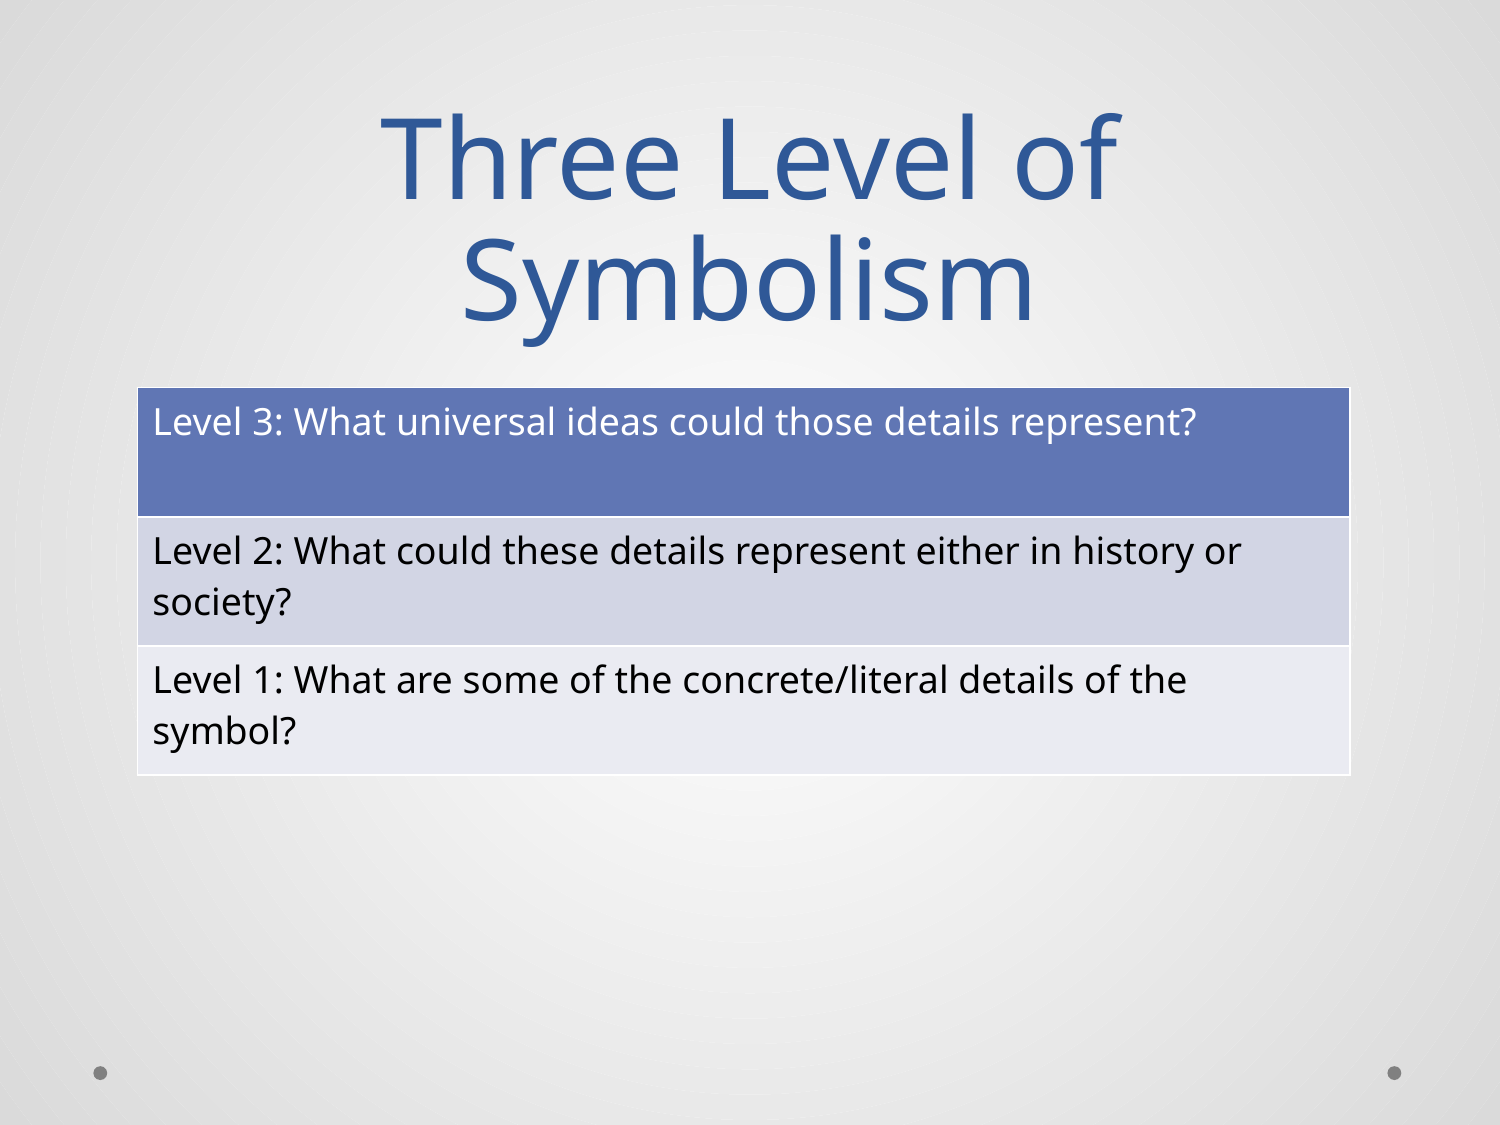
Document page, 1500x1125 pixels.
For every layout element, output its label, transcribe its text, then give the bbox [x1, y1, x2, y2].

table_header Level 3: What universal ideas could those details represent? [138, 388, 1349, 516]
table_cell Level 2: What could these details represent either in history or society? [138, 518, 1349, 645]
table_cell Level 1: What are some of the concrete/literal details of the symbol? [138, 647, 1349, 774]
title Three Level of Symbolism [75, 0, 1425, 350]
